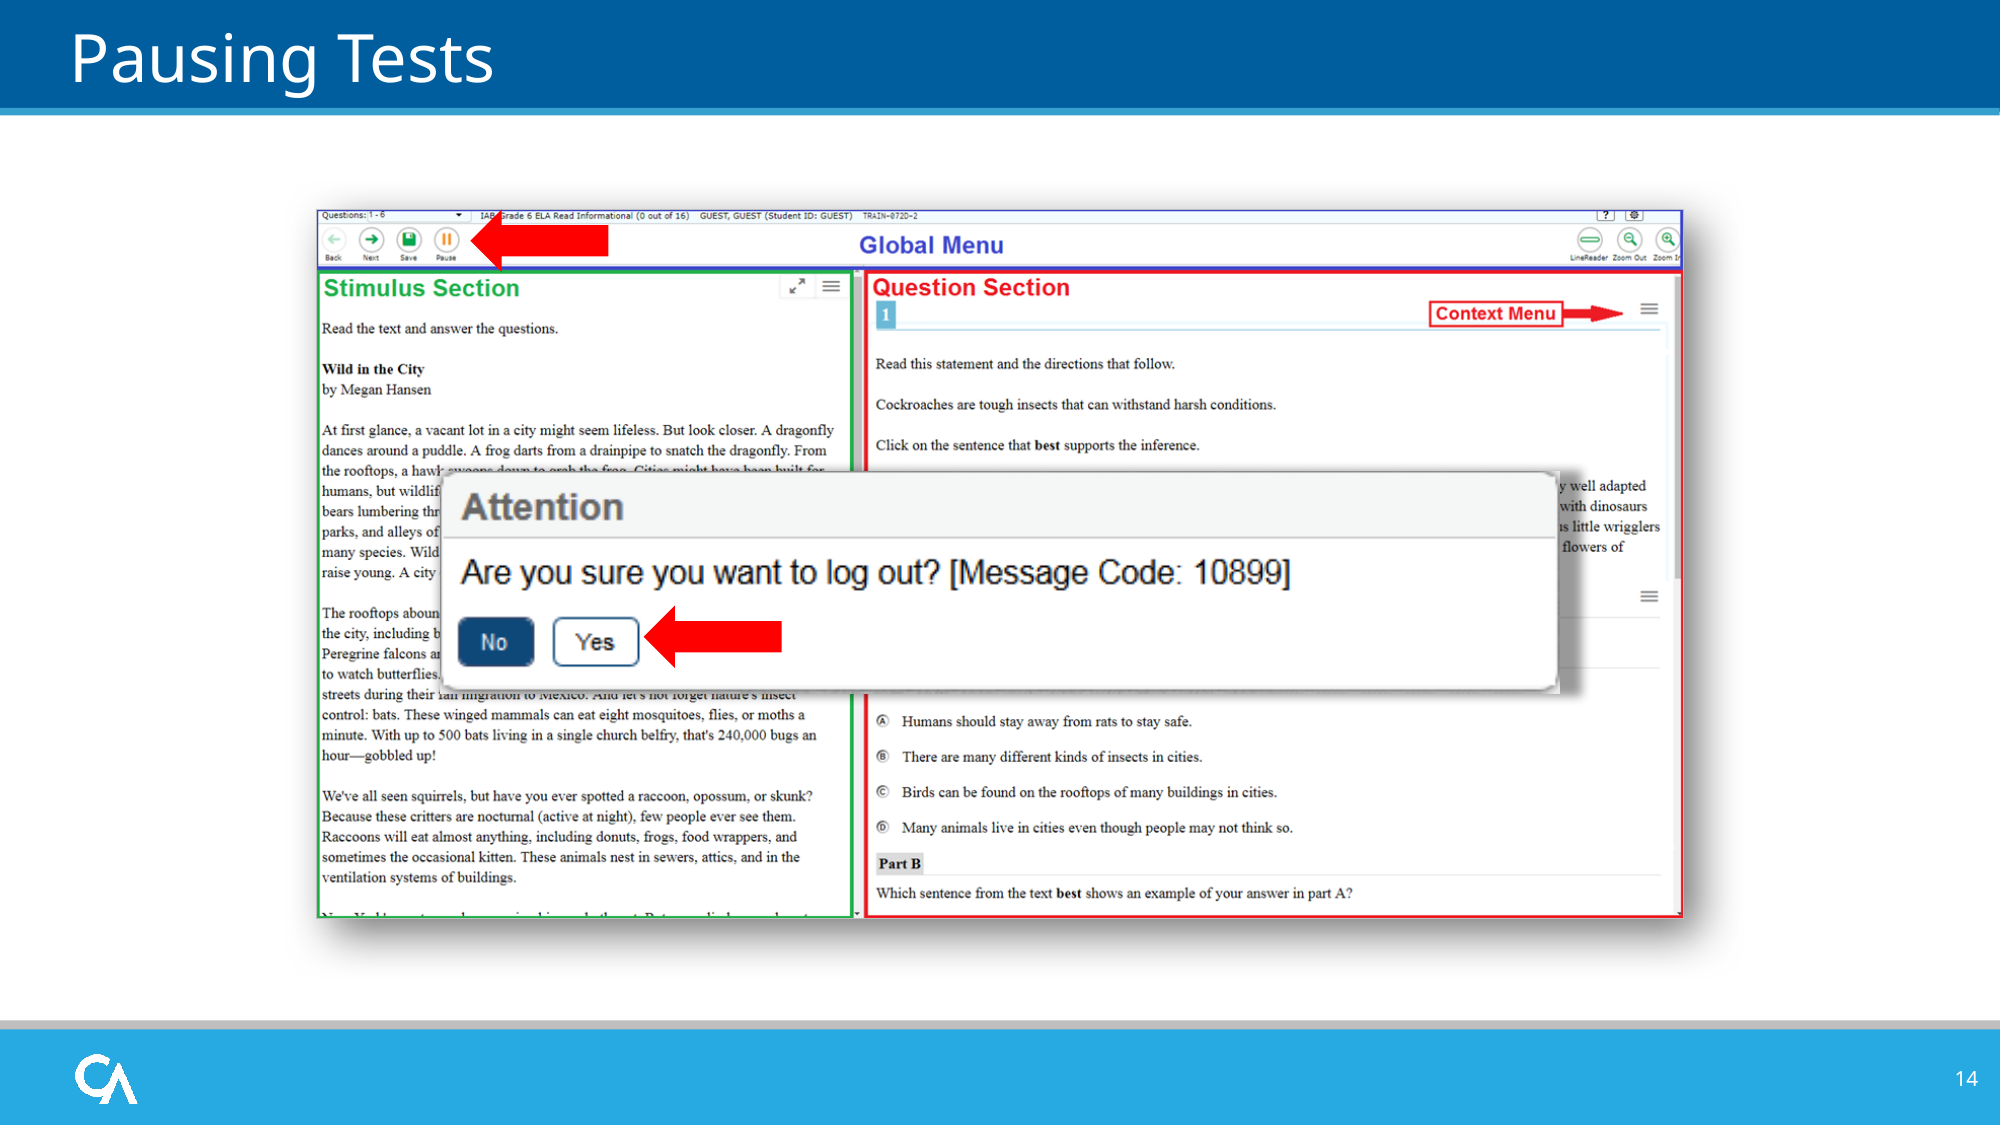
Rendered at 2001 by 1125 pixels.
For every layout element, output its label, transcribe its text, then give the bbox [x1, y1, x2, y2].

title Pausing Tests [69, 10, 1878, 96]
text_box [316, 209, 1684, 919]
slide_number 14 [1877, 1057, 1993, 1103]
picture [75, 1054, 138, 1104]
